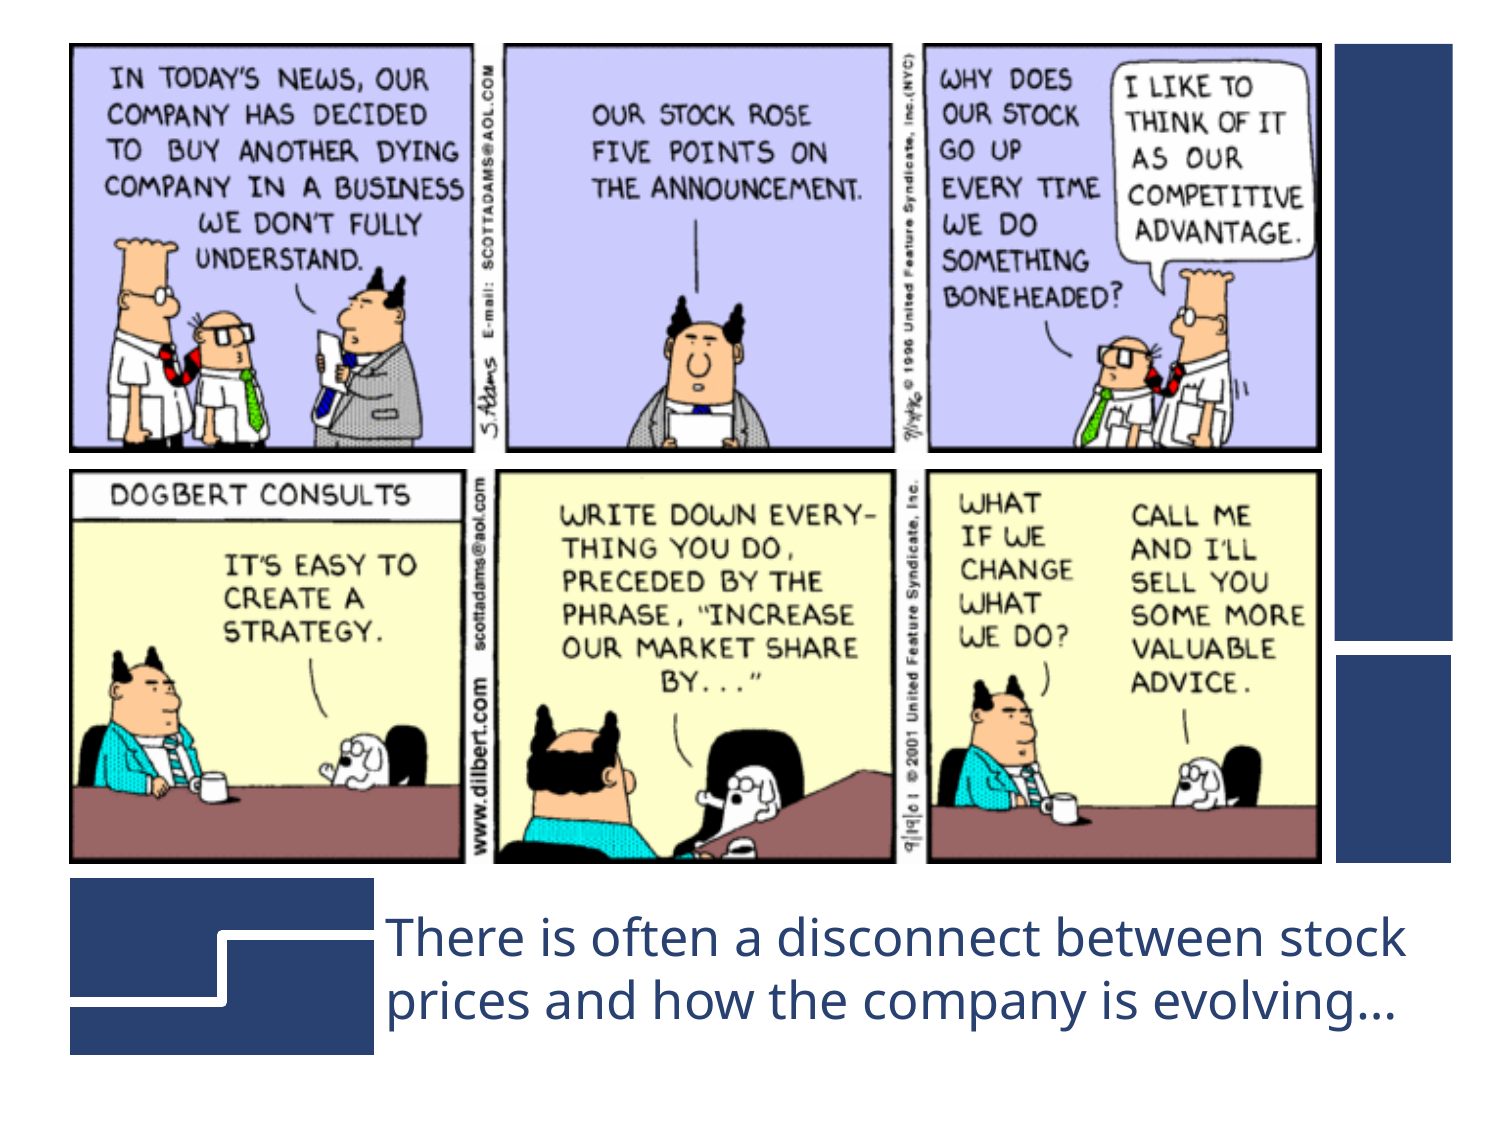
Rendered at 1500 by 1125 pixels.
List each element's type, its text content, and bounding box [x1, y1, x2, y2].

text_box [67, 875, 377, 1058]
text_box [68, 934, 376, 1003]
picture [68, 43, 1323, 453]
picture [68, 469, 1322, 864]
text_box [1333, 652, 1454, 866]
title There is often a disconnect between stock prices and how the company is evolving… [370, 872, 1489, 1038]
